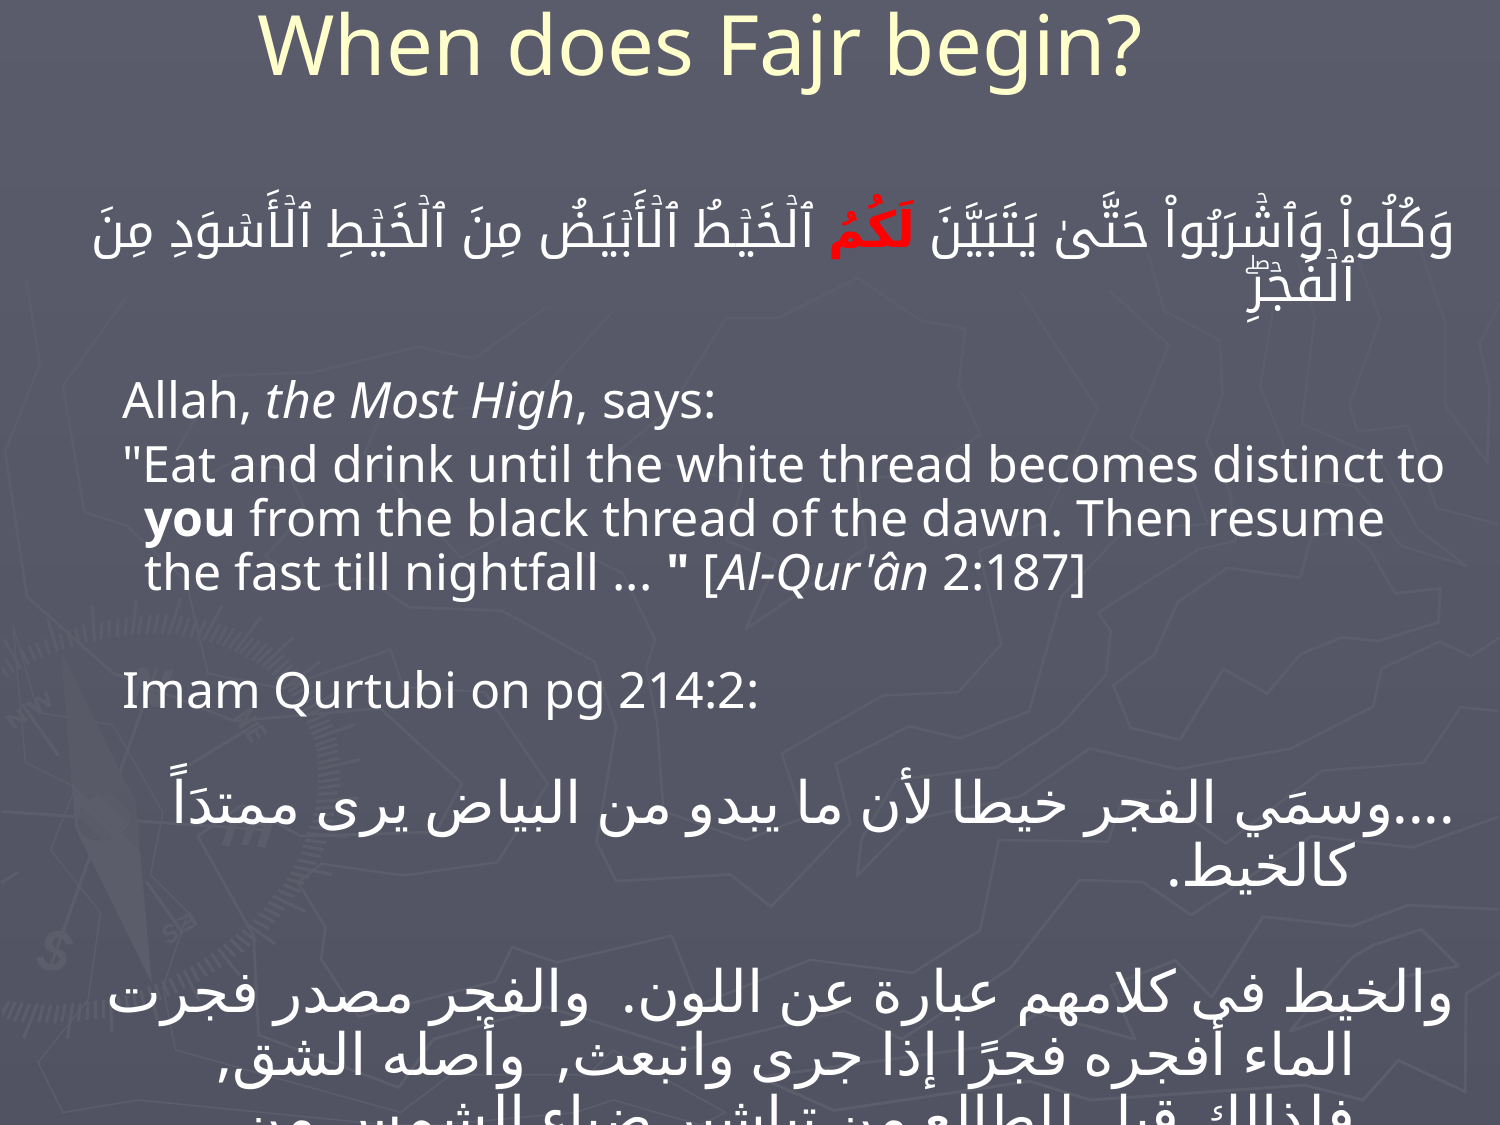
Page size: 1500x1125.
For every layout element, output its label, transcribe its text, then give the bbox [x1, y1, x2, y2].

list وَكُلُواْ وَٱشۡرَبُواْ حَتَّىٰ يَتَبَيَّنَ لَكُمُ ٱلۡخَيۡطُ ٱلۡأَبۡيَضُ مِنَ ٱلۡخَيۡطِ ٱلۡأَسۡوَدِ مِنَ ٱلۡفَجۡرِ‌ۖ Allah, the Most High, says: "Eat and drink until the white thread becomes distinct to you from the black thread of the dawn. Then resume the fast till nightfall ... " [Al-Qur'ân 2:187] Imam Qurtubi on pg 214:2: ....وسمَي الفجر خيطا لأن ما يبدو من البياض يرى ممتدَاً كالخيط. والخيط فى كلامهم عبارة عن اللون. والفجر مصدر فجرت الماء أفجره فجرًا إذا جرى وانبعث, وأصله الشق, فلذالك قيل للطالع من تباشير ضياء الشمس من مطلعها: فجرًا لانبعاث ضوئه, وهو أول بياض النهار الظاهر المستطير في الأفق المنتشر, تسميه العرب الخيط الأبيض [29, 196, 1471, 1094]
title When does Fajr begin? [0, 42, 1401, 143]
